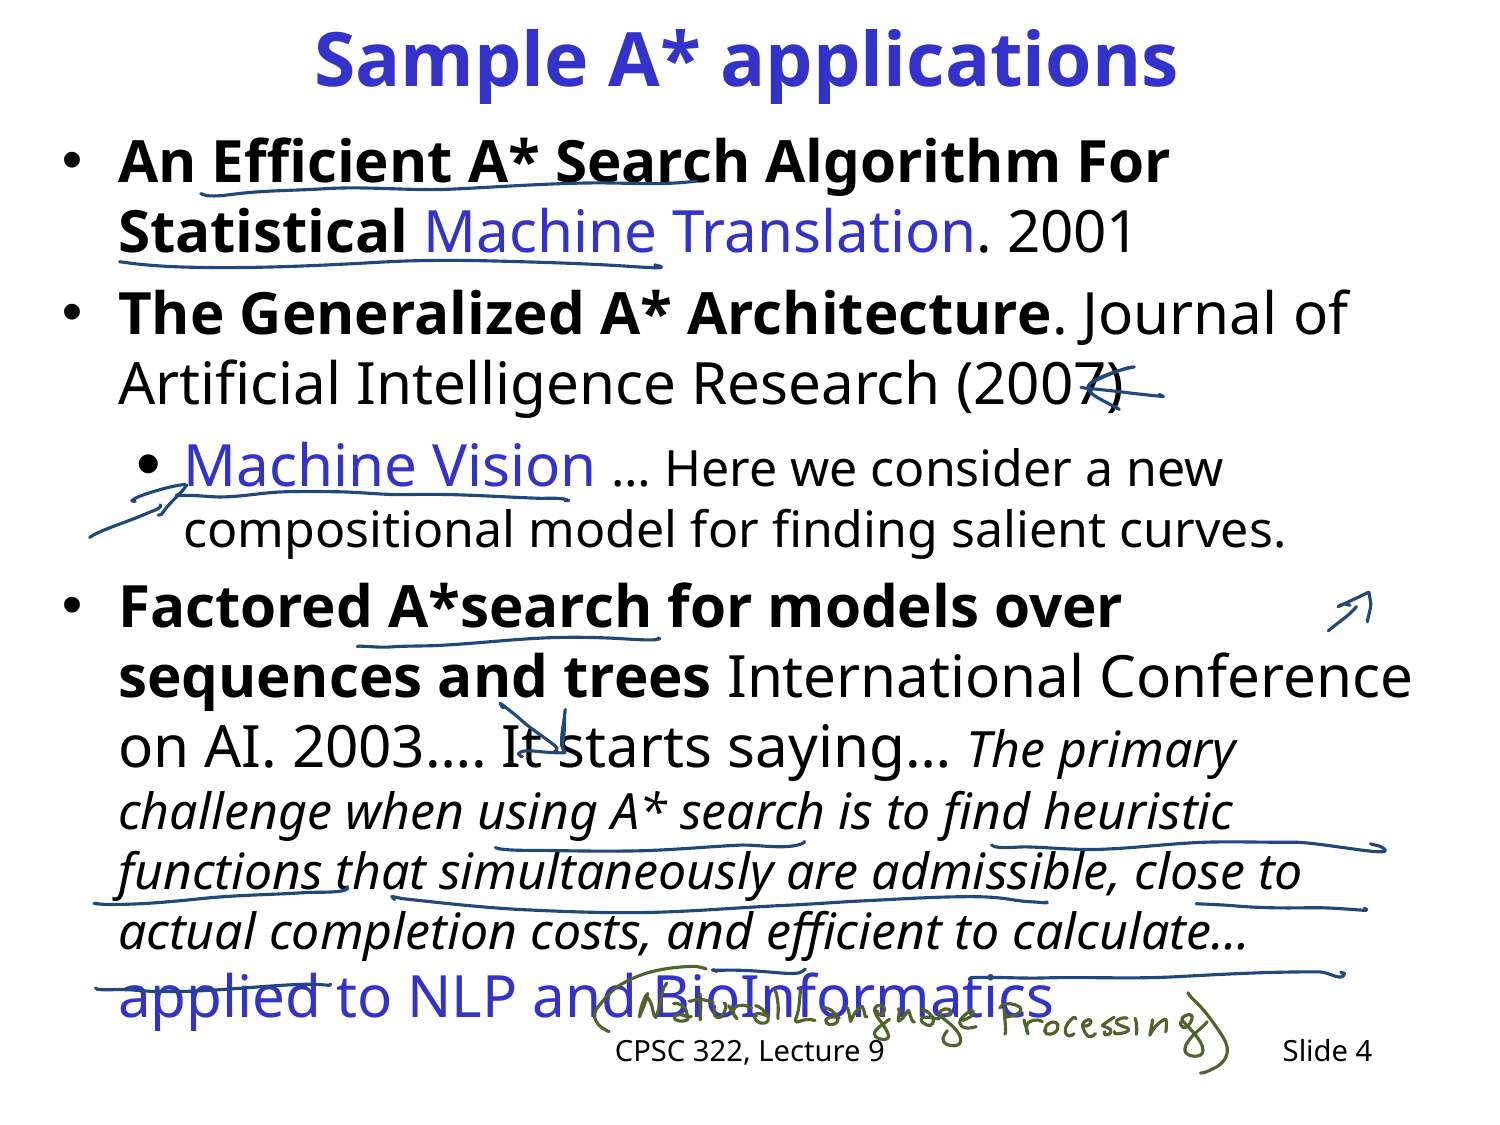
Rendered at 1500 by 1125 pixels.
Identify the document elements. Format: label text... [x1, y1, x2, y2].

list An Efficient A* Search Algorithm For Statistical Machine Translation. 2001 The Generalized A* Architecture. Journal of Artificial Intelligence Research (2007) Machine Vision … Here we consider a new compositional model for finding salient curves. Factored A*search for models over sequences and trees International Conference on AI. 2003…. It starts saying… The primary challenge when using A* search is to find heuristic functions that simultaneously are admissible, close to actual completion costs, and efficient to calculate… applied to NLP and BioInformatics [46, 116, 1442, 915]
slide_number Slide 4 [1074, 1024, 1388, 1101]
footer CPSC 322, Lecture 9 [512, 1024, 988, 1101]
title Sample A* applications [46, 0, 1448, 113]
